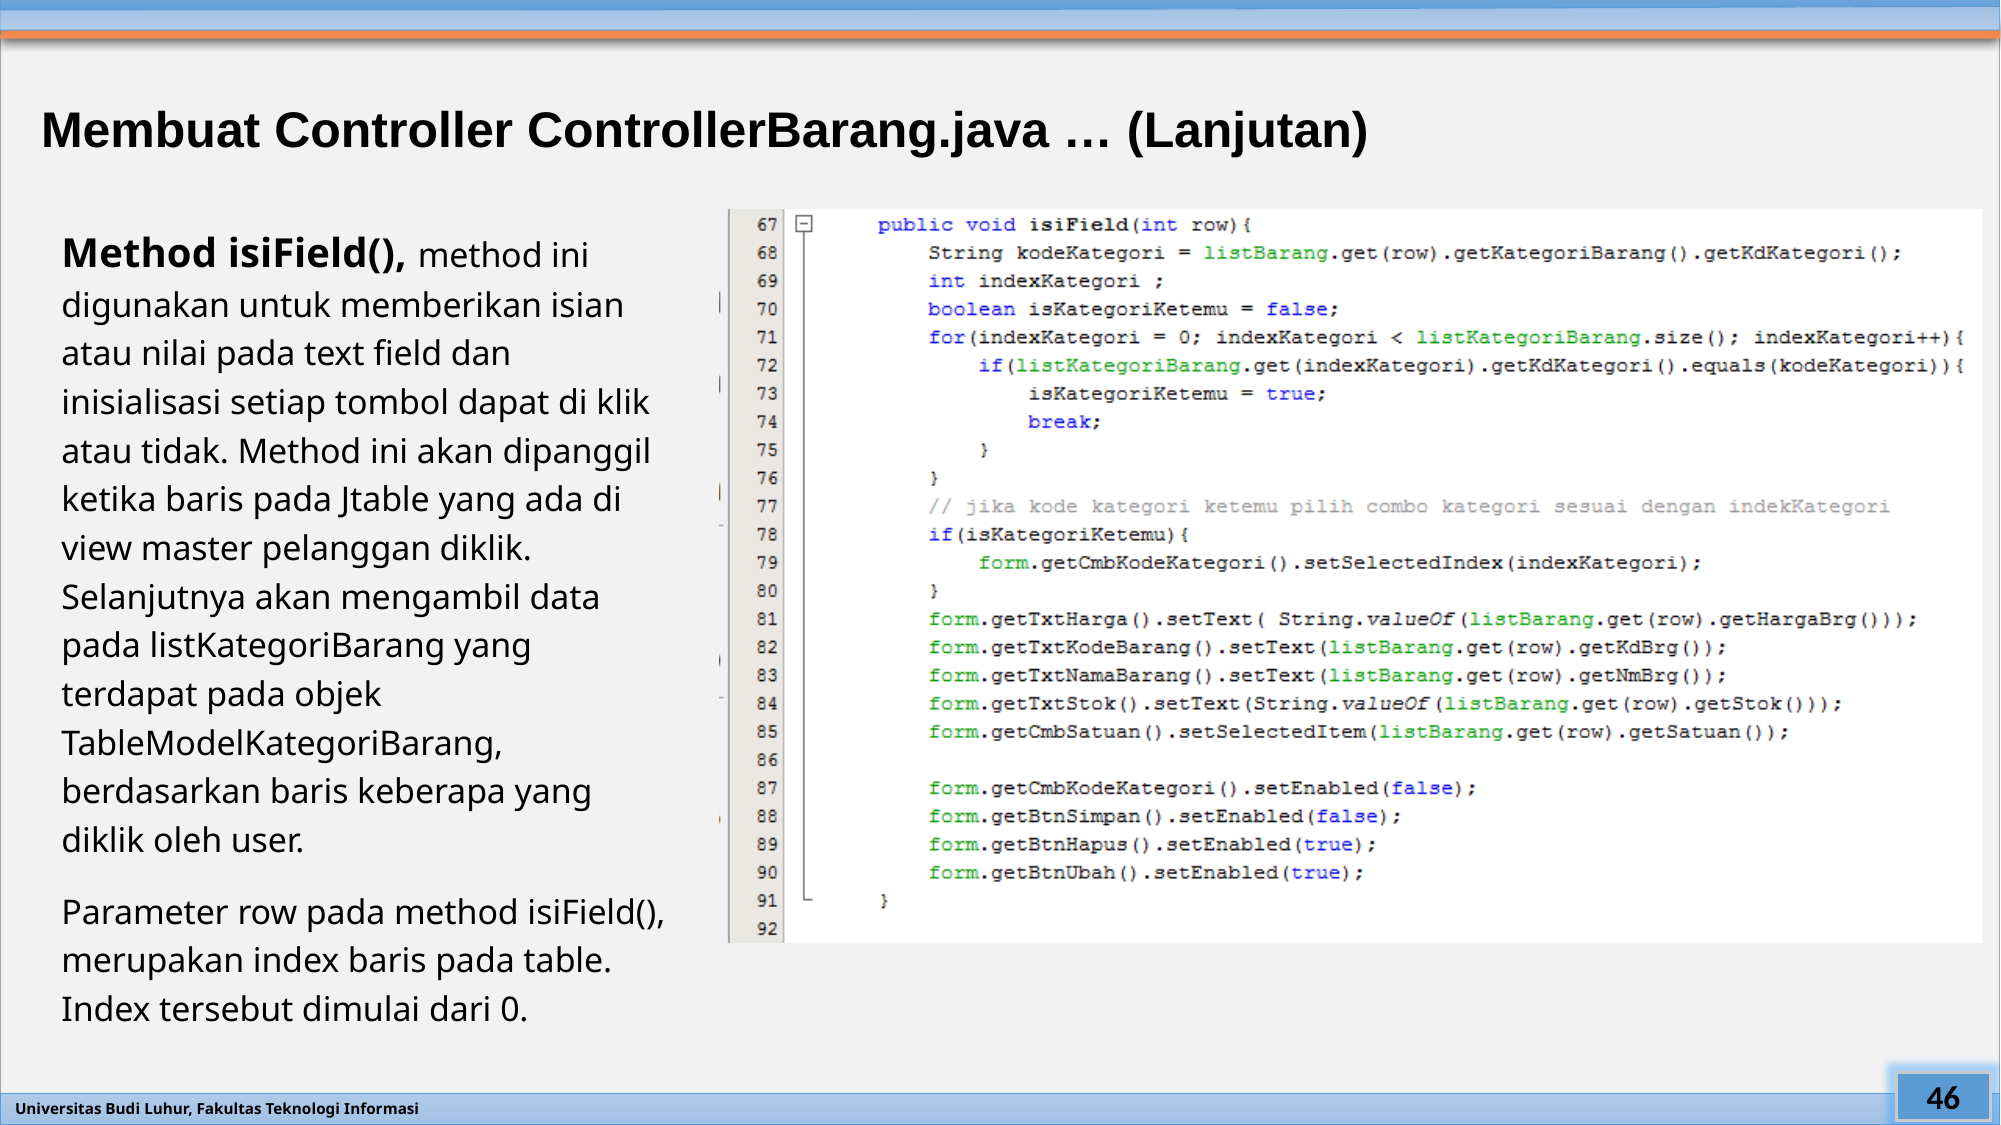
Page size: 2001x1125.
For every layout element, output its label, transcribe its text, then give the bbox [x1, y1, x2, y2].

list Method isiField(), method ini digunakan untuk memberikan isian atau nilai pada text field dan inisialisasi setiap tombol dapat di klik atau tidak. Method ini akan dipanggil ketika baris pada Jtable yang ada di view master pelanggan diklik. Selanjutnya akan mengambil data pada listKategoriBarang yang terdapat pada objek TableModelKategoriBarang, berdasarkan baris keberapa yang diklik oleh user. Parameter row pada method isiField(), merupakan index baris pada table. Index tersebut dimulai dari 0. [46, 209, 684, 1061]
title Membuat Controller ControllerBarang.java … (Lanjutan) [26, 79, 1955, 183]
picture [719, 209, 1982, 943]
